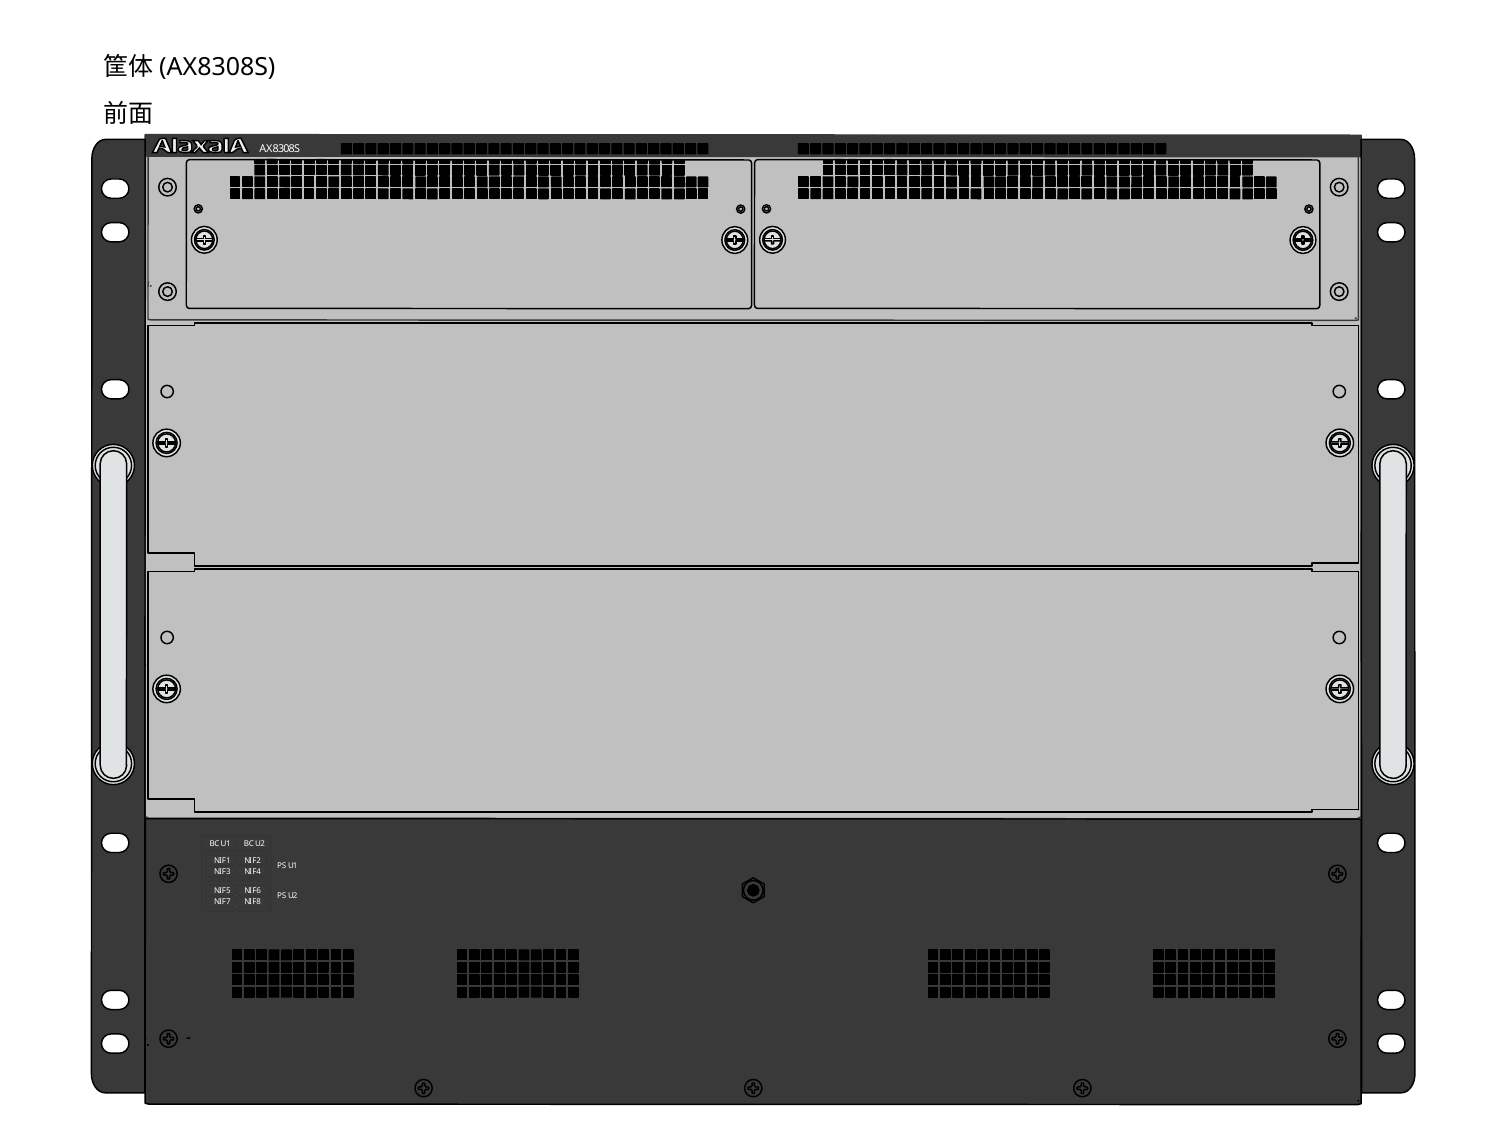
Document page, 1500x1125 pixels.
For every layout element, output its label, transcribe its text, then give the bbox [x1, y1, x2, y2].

text_box 筐体(AX8308S) [88, 42, 408, 88]
picture [88, 131, 1417, 1107]
text_box 前面 [88, 90, 408, 131]
